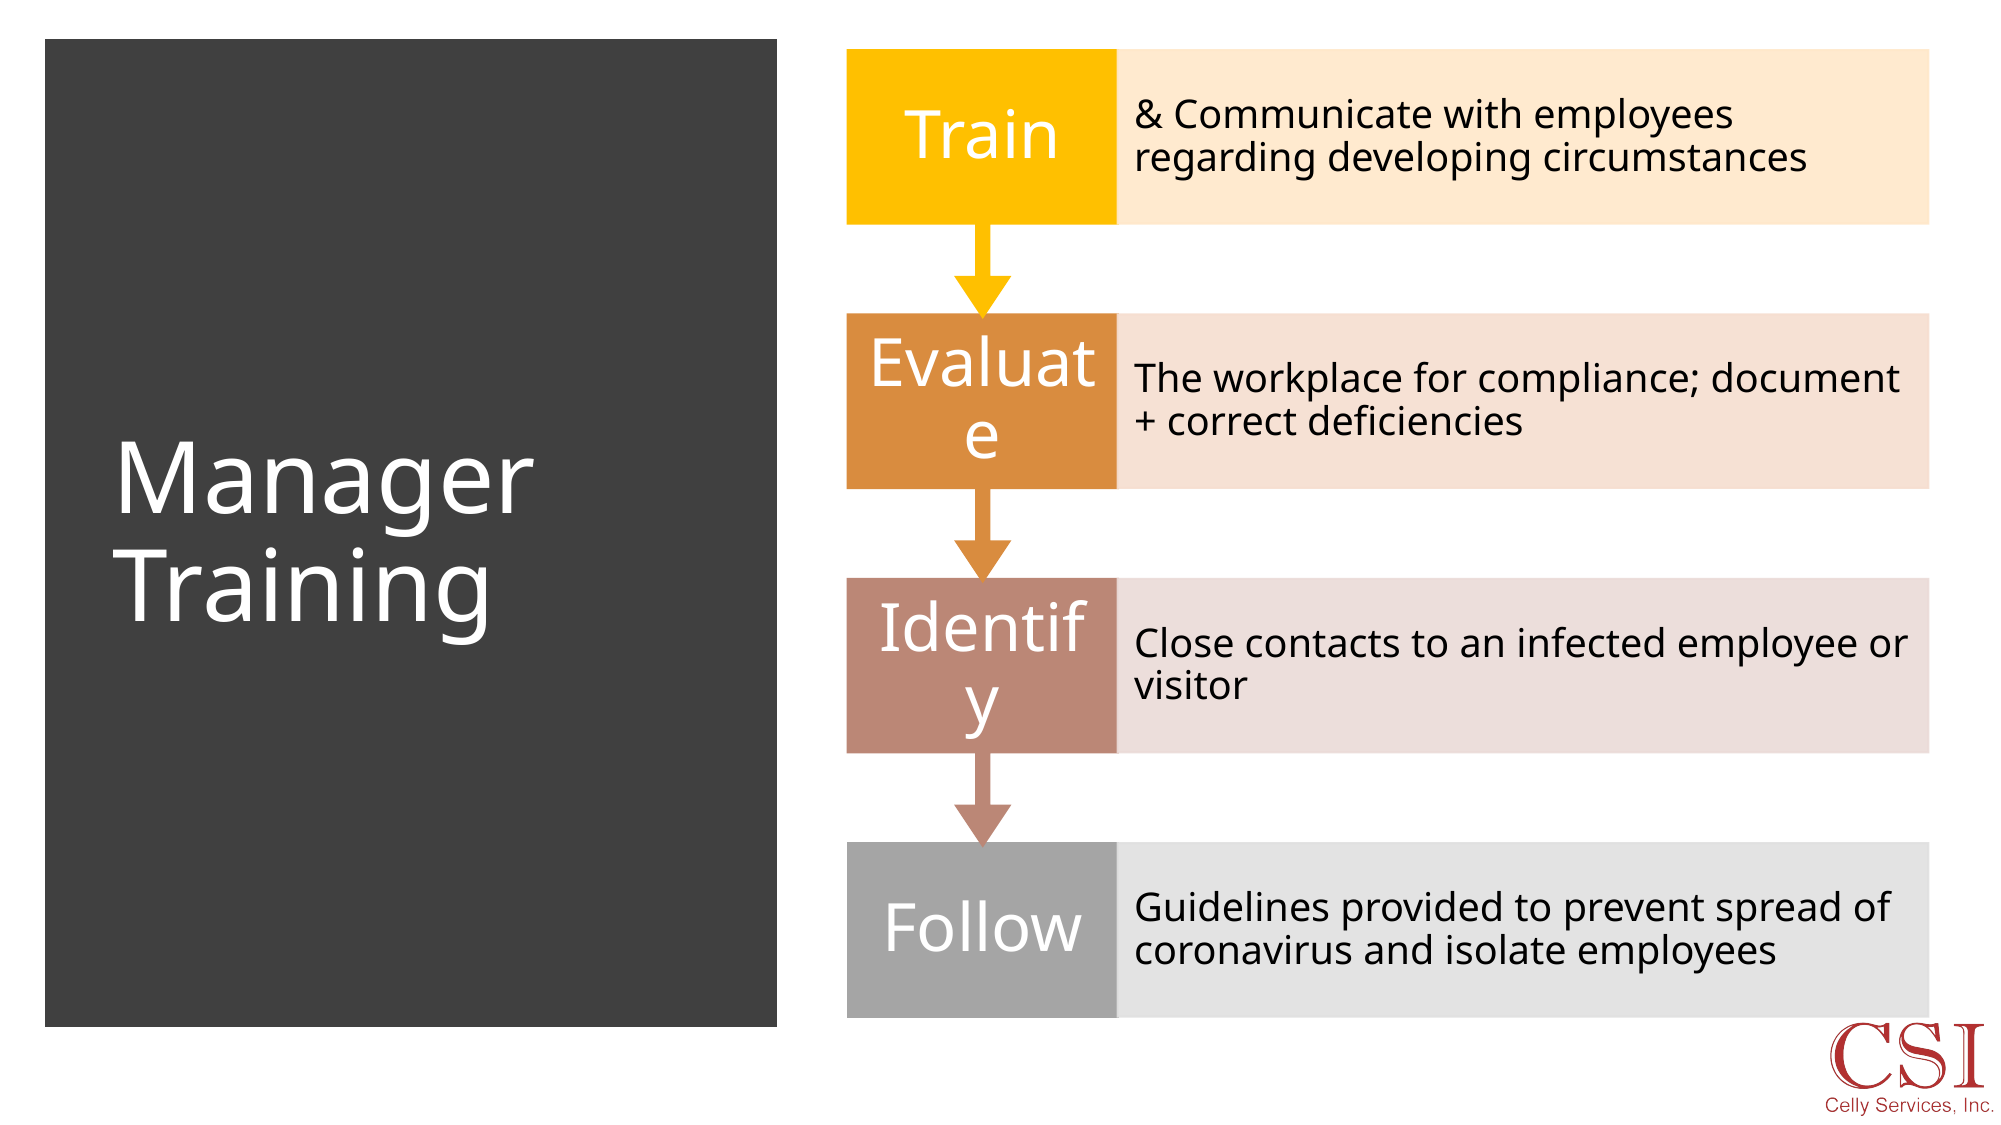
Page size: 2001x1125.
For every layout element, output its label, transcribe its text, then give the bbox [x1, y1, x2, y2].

title Manager Training [97, 104, 722, 967]
picture [1785, 1013, 2001, 1125]
text_box [54, 49, 768, 1018]
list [847, 49, 1929, 1018]
